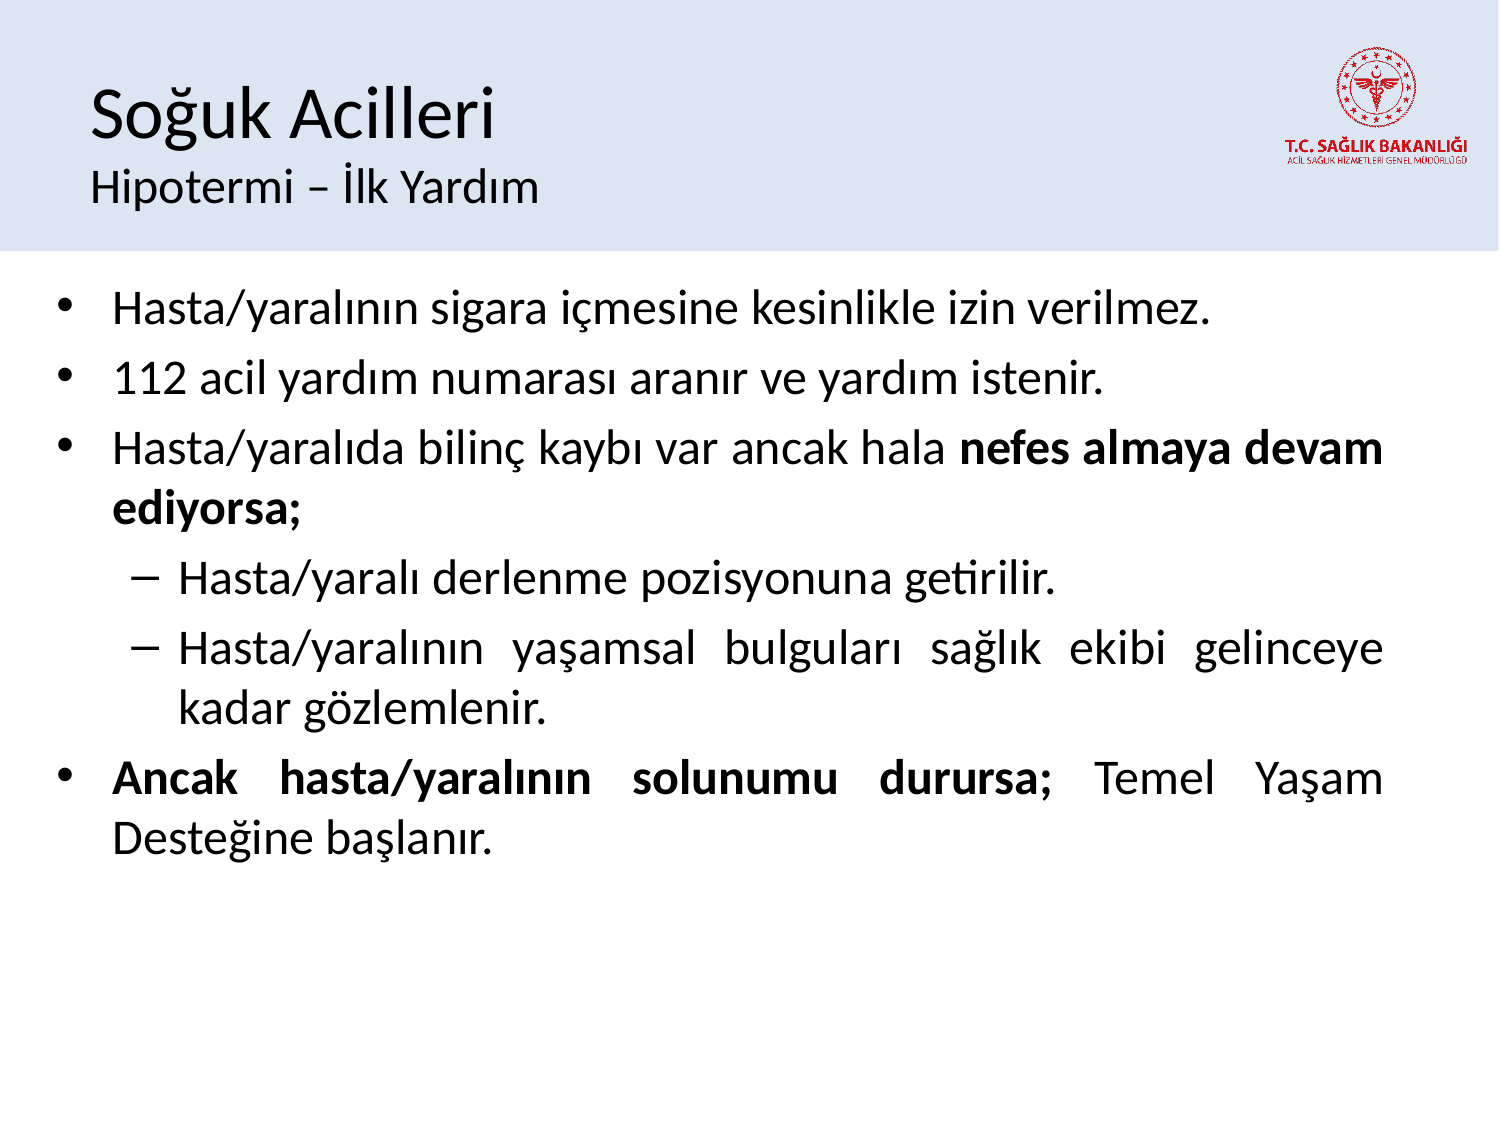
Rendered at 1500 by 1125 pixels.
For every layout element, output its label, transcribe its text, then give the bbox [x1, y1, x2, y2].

text_box [0, 0, 1500, 253]
picture [1285, 47, 1467, 166]
list Hasta/yaralının sigara içmesine kesinlikle izin verilmez. 112 acil yardım numarası aranır ve yardım istenir. Hasta/yaralıda bilinç kaybı var ancak hala nefes almaya devam ediyorsa; Hasta/yaralı derlenme pozisyonuna getirilir. Hasta/yaralının yaşamsal bulguları sağlık ekibi gelinceye kadar gözlemlenir. Ancak hasta/yaralının solunumu durursa; Temel Yaşam Desteğine başlanır. [41, 267, 1400, 1024]
title Soğuk Acilleri Hipotermi – İlk Yardım [75, 45, 1294, 233]
